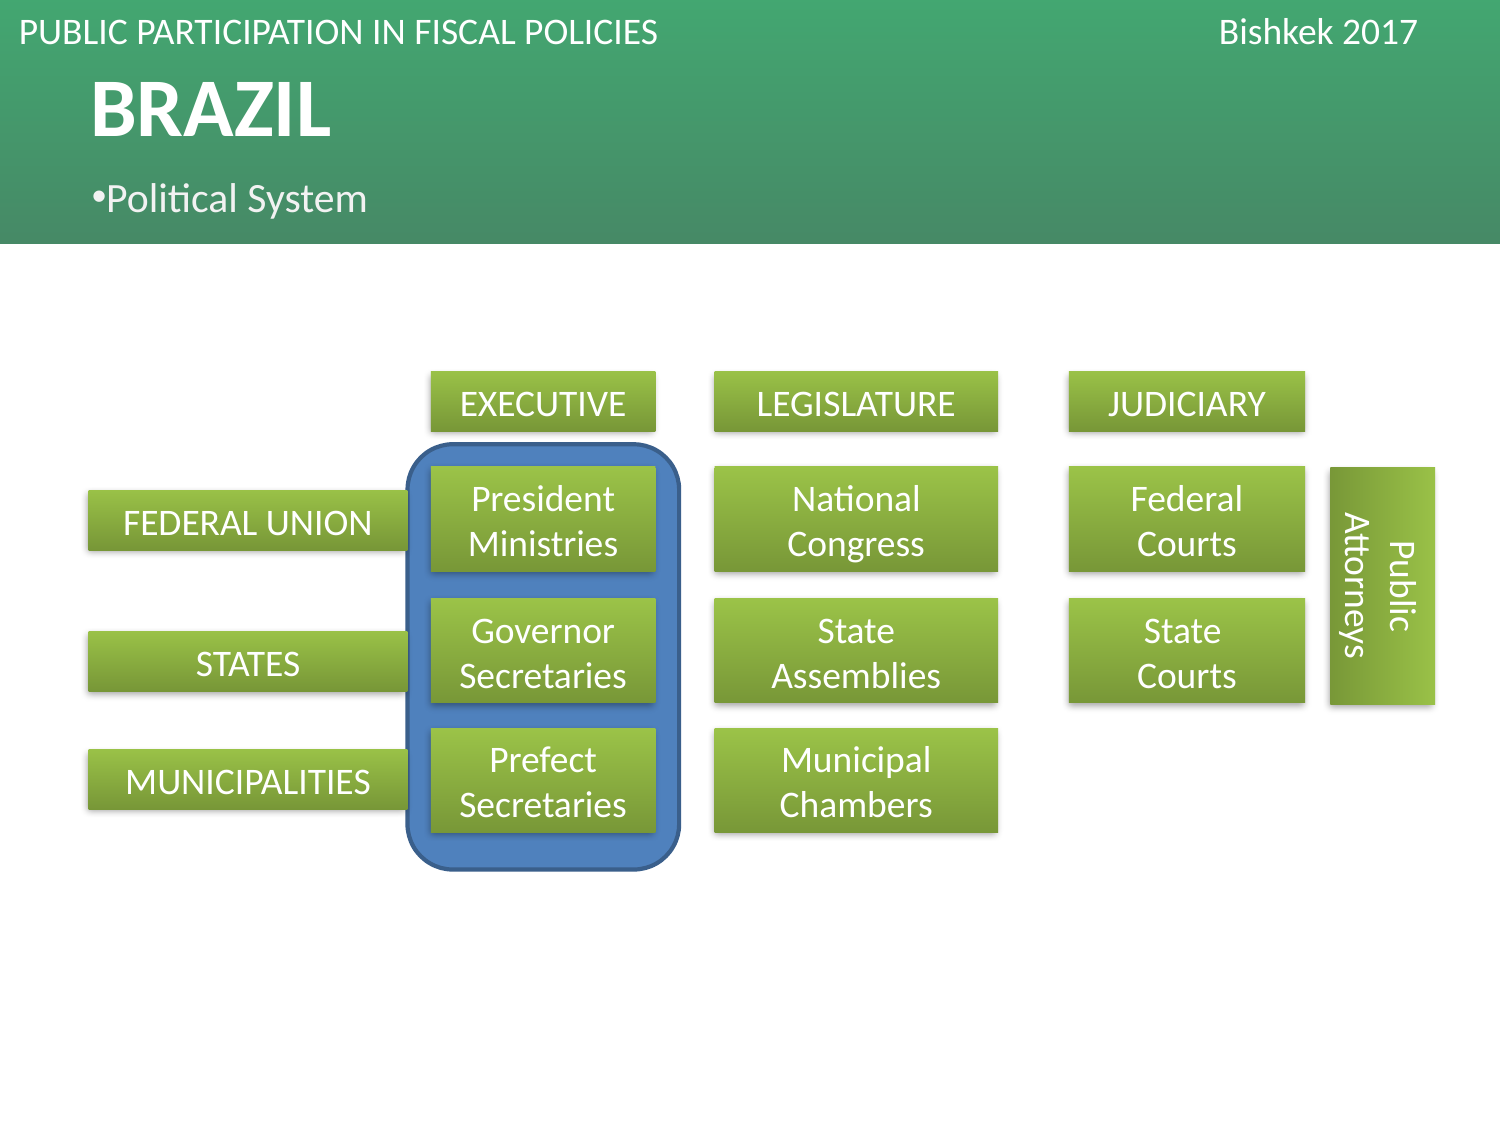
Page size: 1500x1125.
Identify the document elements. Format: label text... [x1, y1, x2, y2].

text_box Public Attorneys [1330, 467, 1436, 705]
text_box LEGISLATURE [714, 371, 999, 432]
subtitle Political System [76, 162, 1424, 232]
text_box State Courts [1068, 598, 1306, 703]
text_box FEDERAL UNION [88, 490, 408, 551]
text_box President Ministries [430, 466, 656, 572]
text_box MUNICIPALITIES [88, 749, 408, 810]
text_box [405, 442, 682, 872]
text_box EXECUTIVE [430, 371, 656, 432]
text_box STATES [88, 631, 408, 692]
text_box Municipal Chambers [714, 728, 999, 833]
text_box National Congress [714, 466, 999, 572]
text_box Prefect Secretaries [430, 728, 656, 833]
text_box State Assemblies [714, 598, 999, 703]
text_box Federal Courts [1068, 466, 1306, 572]
text_box JUDICIARY [1068, 371, 1306, 432]
title BRAZIL [74, 44, 1426, 162]
text_box Governor Secretaries [430, 598, 656, 703]
